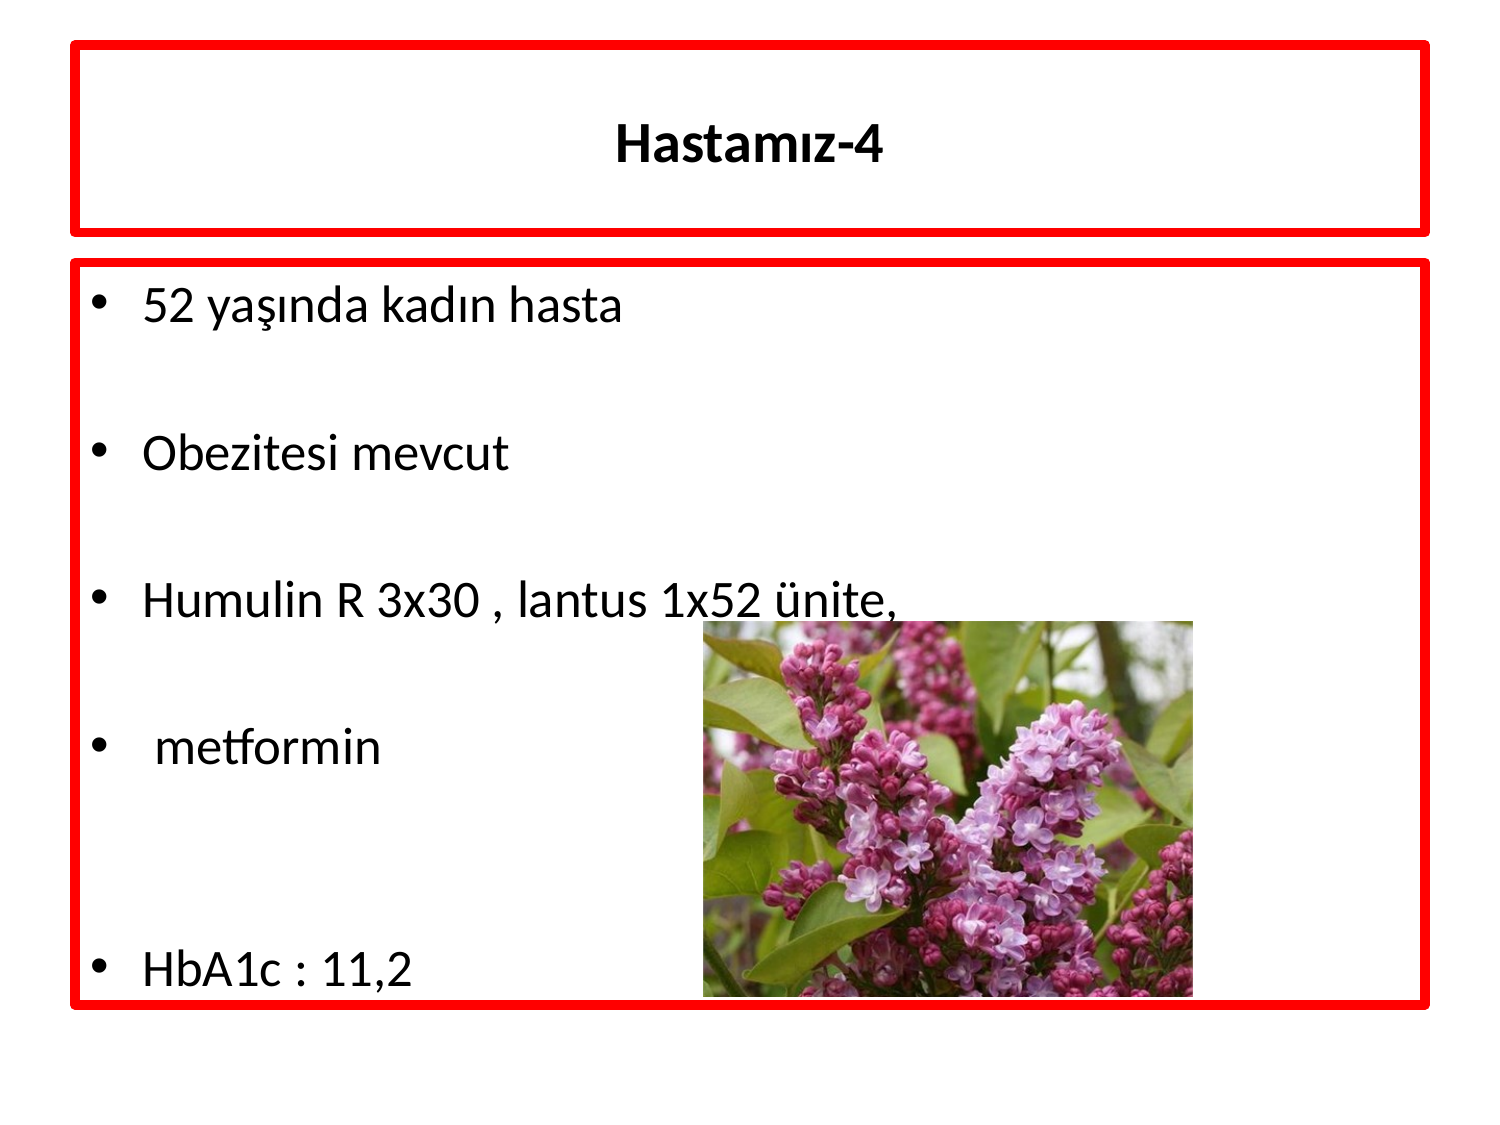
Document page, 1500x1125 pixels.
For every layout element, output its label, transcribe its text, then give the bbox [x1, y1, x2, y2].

title Hastamız-4 [75, 45, 1425, 233]
list 52 yaşında kadın hasta Obezitesi mevcut Humulin R 3x30 , lantus 1x52 ünite, metformin HbA1c : 11,2 [75, 262, 1425, 1005]
picture [702, 620, 1193, 998]
